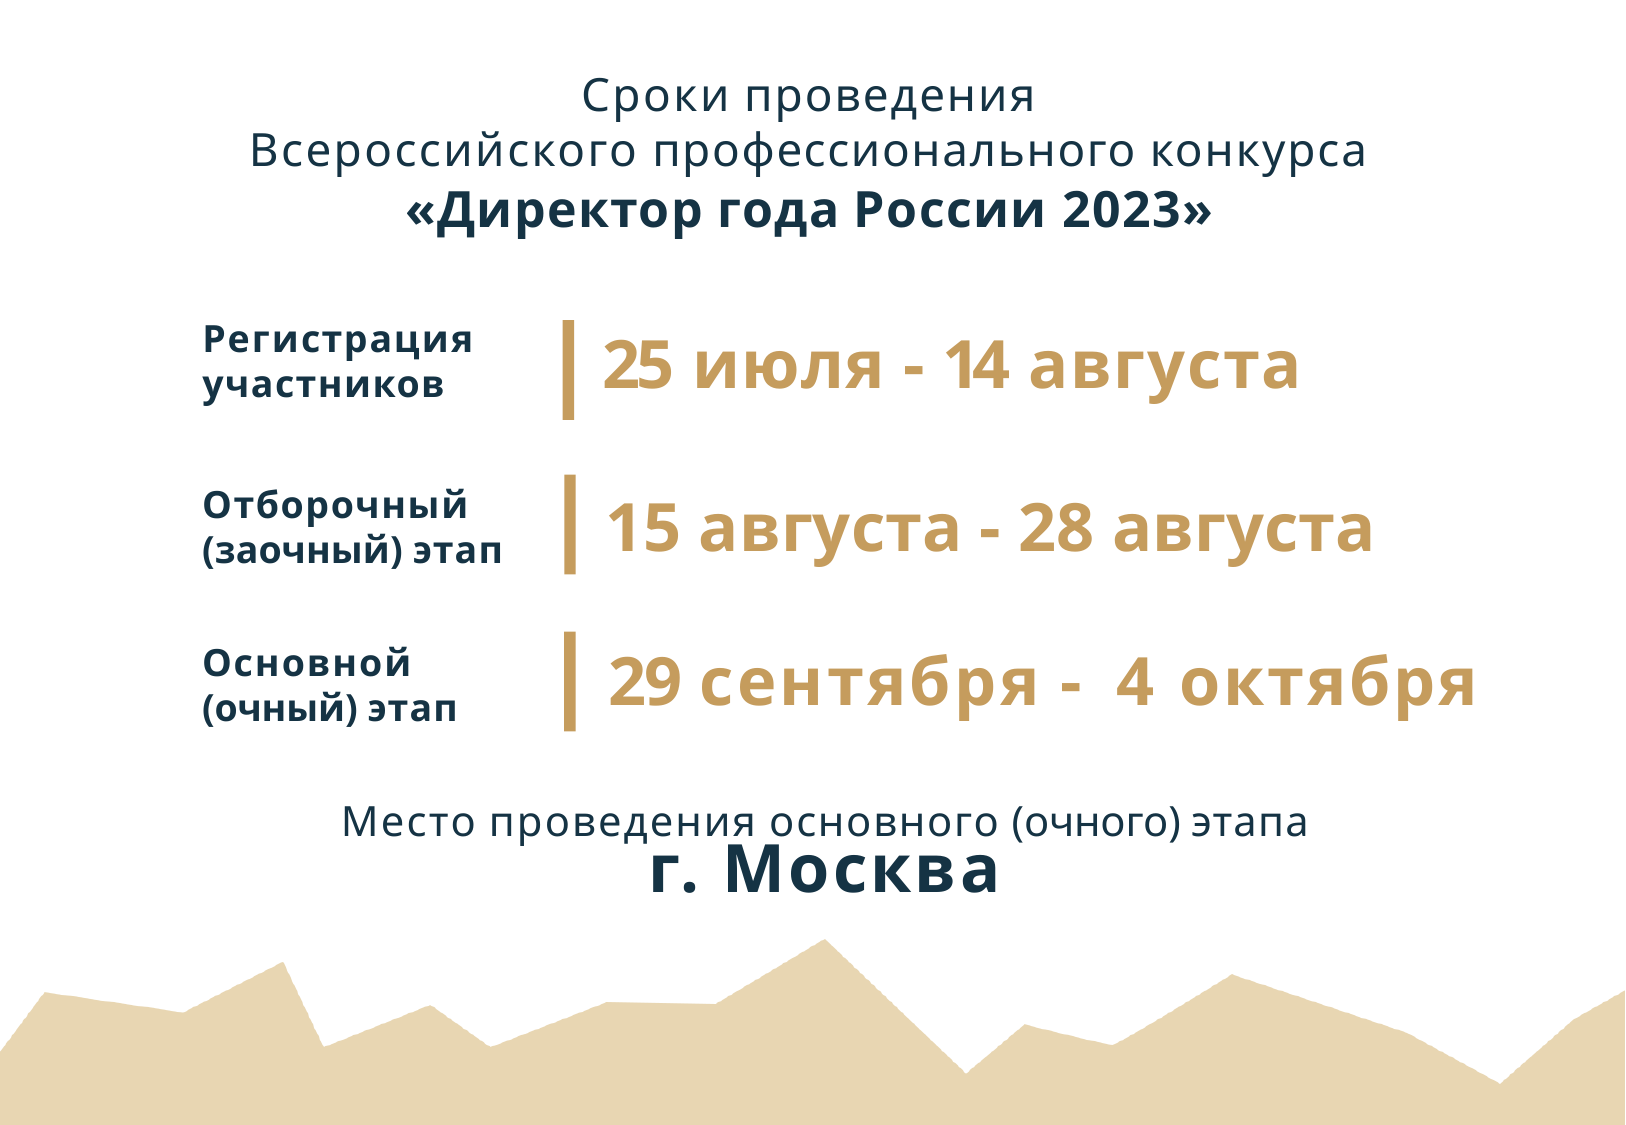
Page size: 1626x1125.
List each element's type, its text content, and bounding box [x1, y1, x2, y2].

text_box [199, 312, 1517, 732]
text_box Сроки проведения Всероссийского профессионального конкурса «Директор года России 2023» [164, 63, 1461, 213]
picture [0, 214, 1625, 1125]
